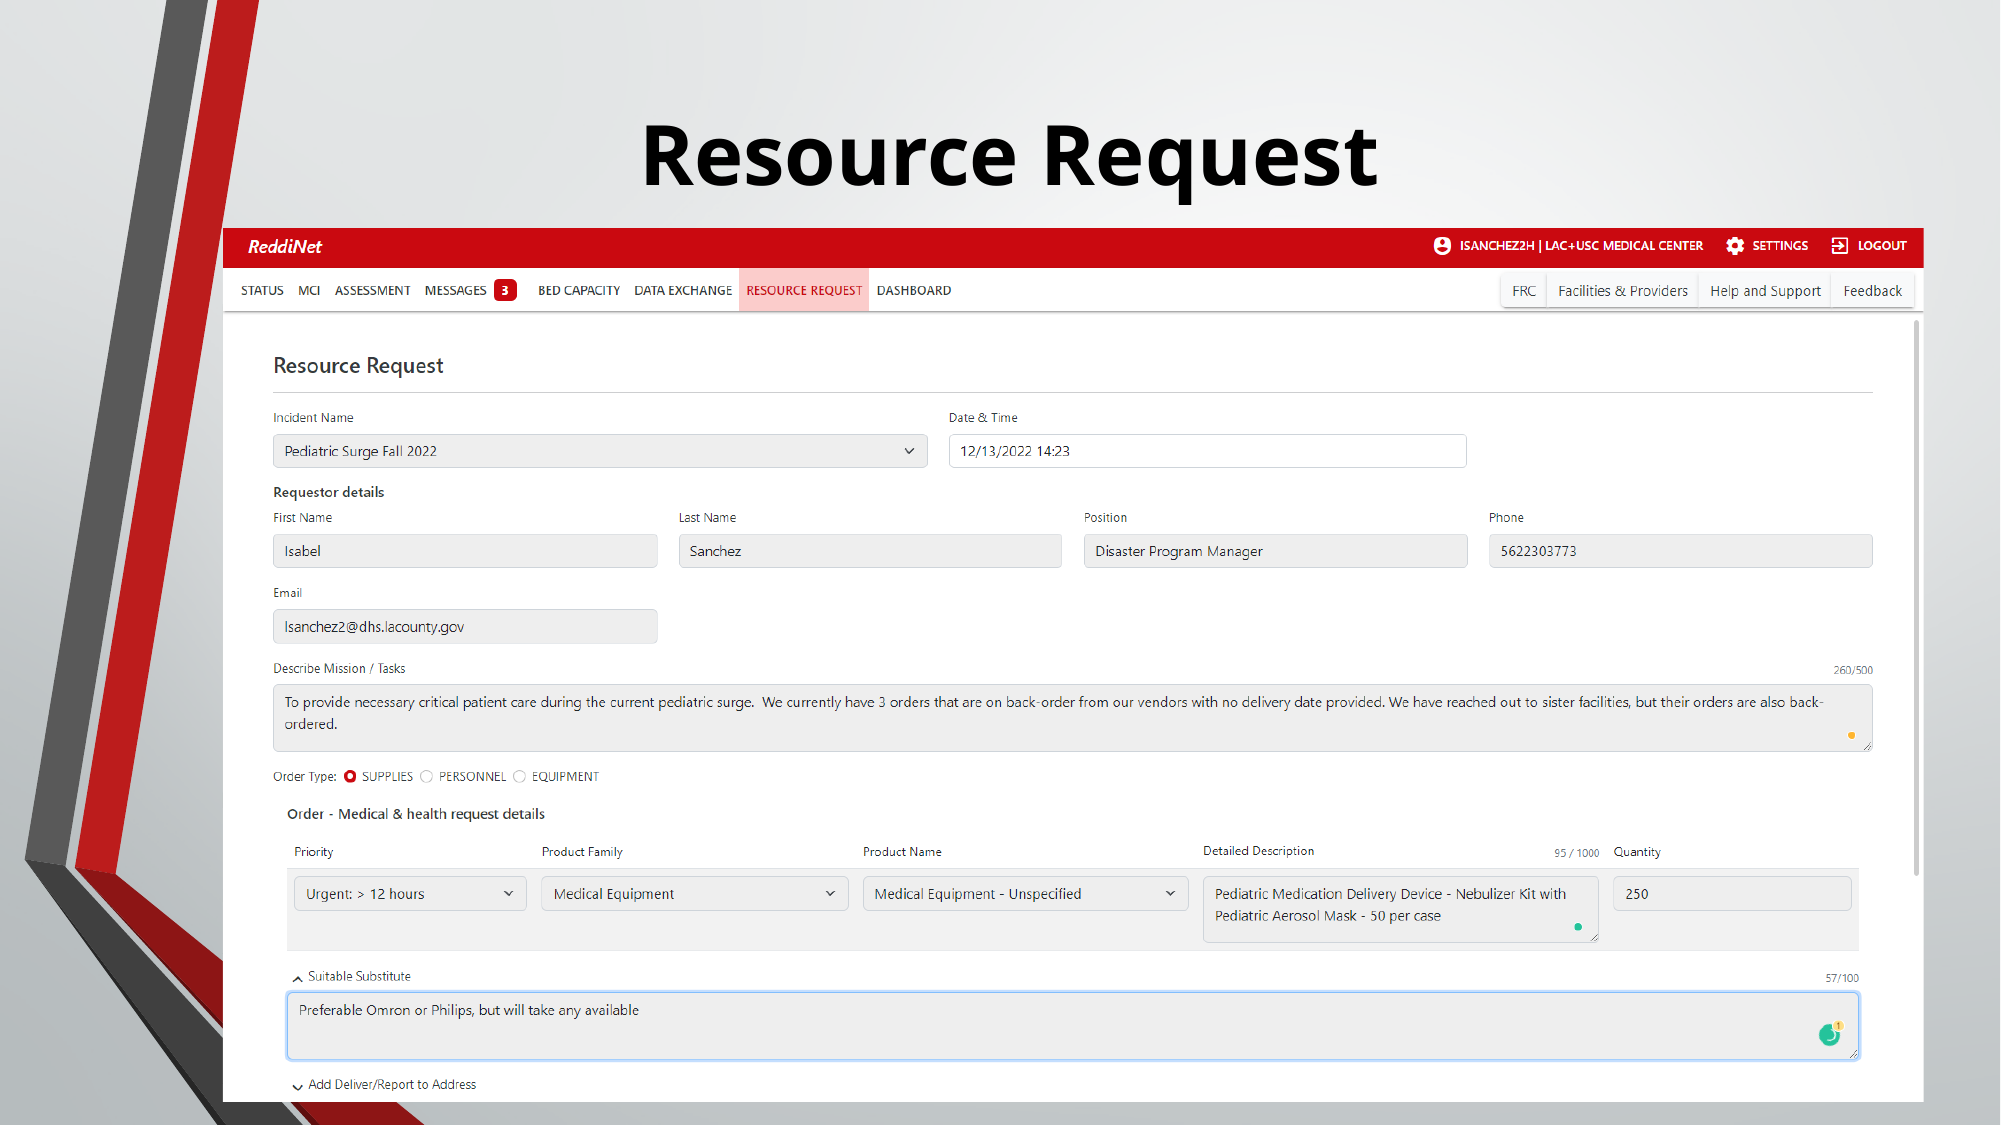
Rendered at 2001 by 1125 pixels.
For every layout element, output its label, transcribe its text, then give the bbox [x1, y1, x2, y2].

picture [222, 227, 1924, 1102]
text_box Resource Request [292, 75, 1727, 227]
